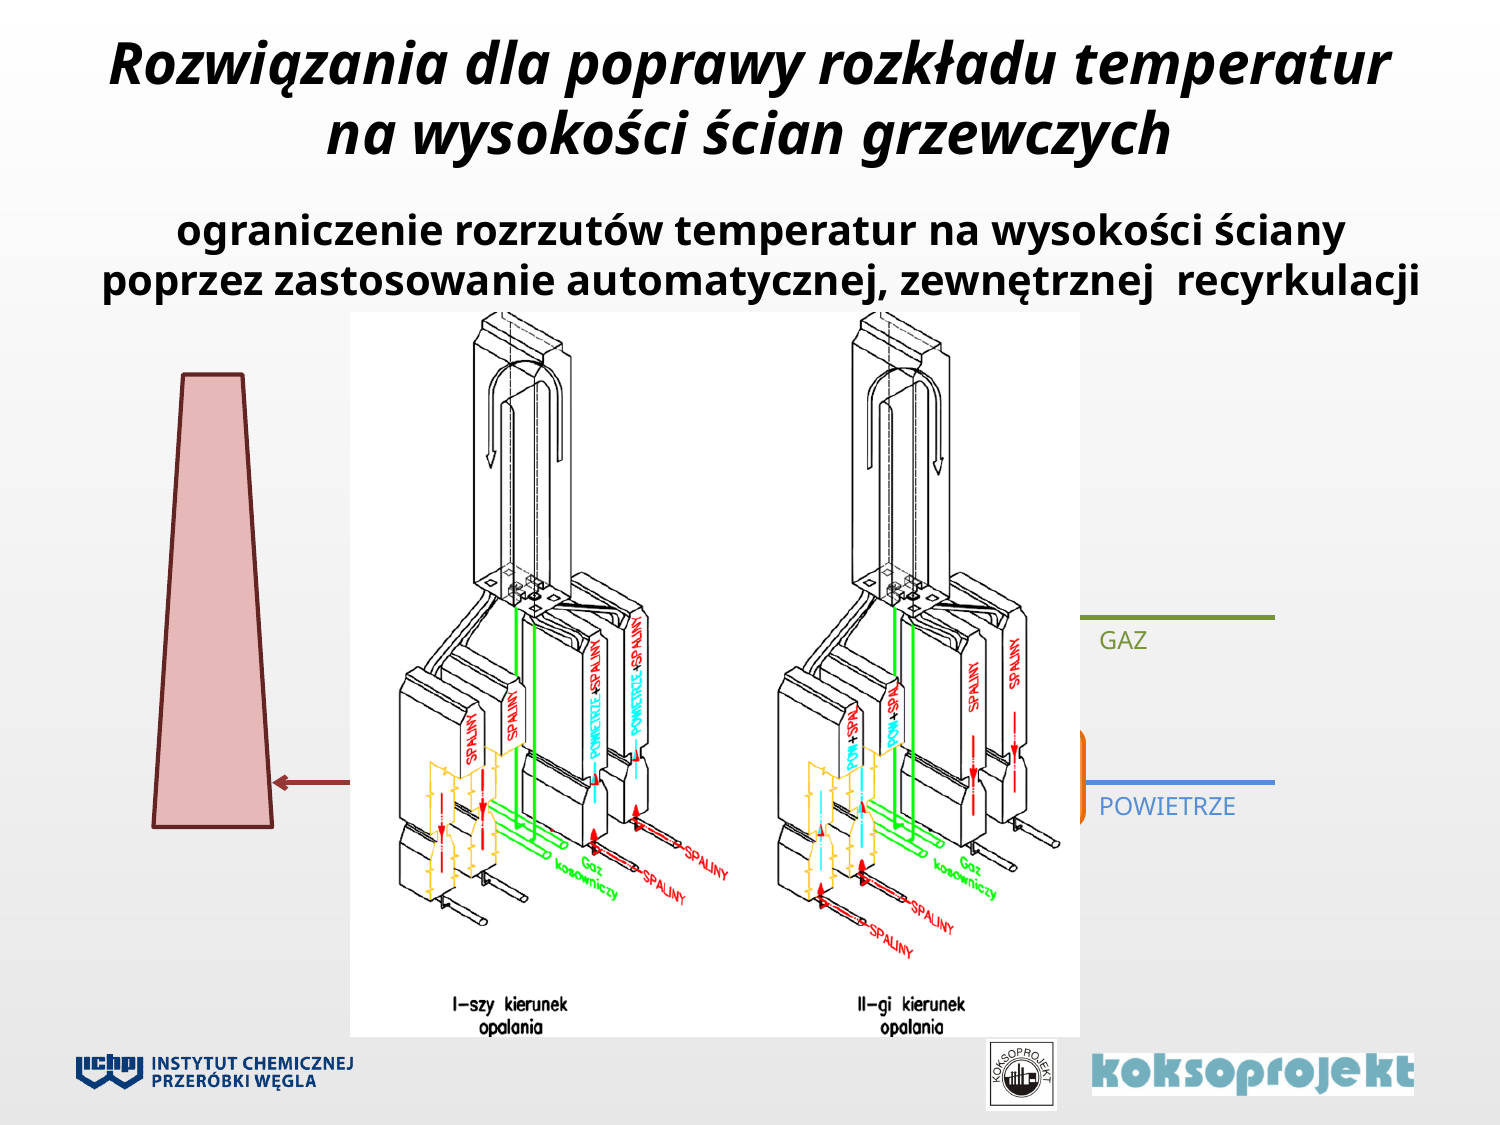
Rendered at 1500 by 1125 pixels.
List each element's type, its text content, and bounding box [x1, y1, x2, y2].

picture [986, 1039, 1058, 1111]
text_box Rozwiązania dla poprawy rozkładu temperatur na wysokości ścian grzewczych [76, 19, 1424, 174]
picture [349, 312, 1080, 1037]
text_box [153, 374, 344, 1012]
picture [76, 1054, 353, 1091]
text_box ograniczenie rozrzutów temperatur na wysokości ściany poprzez zastosowanie automatycznej, zewnętrznej recyrkulacji spalin [76, 196, 1447, 362]
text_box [1084, 374, 1377, 1012]
